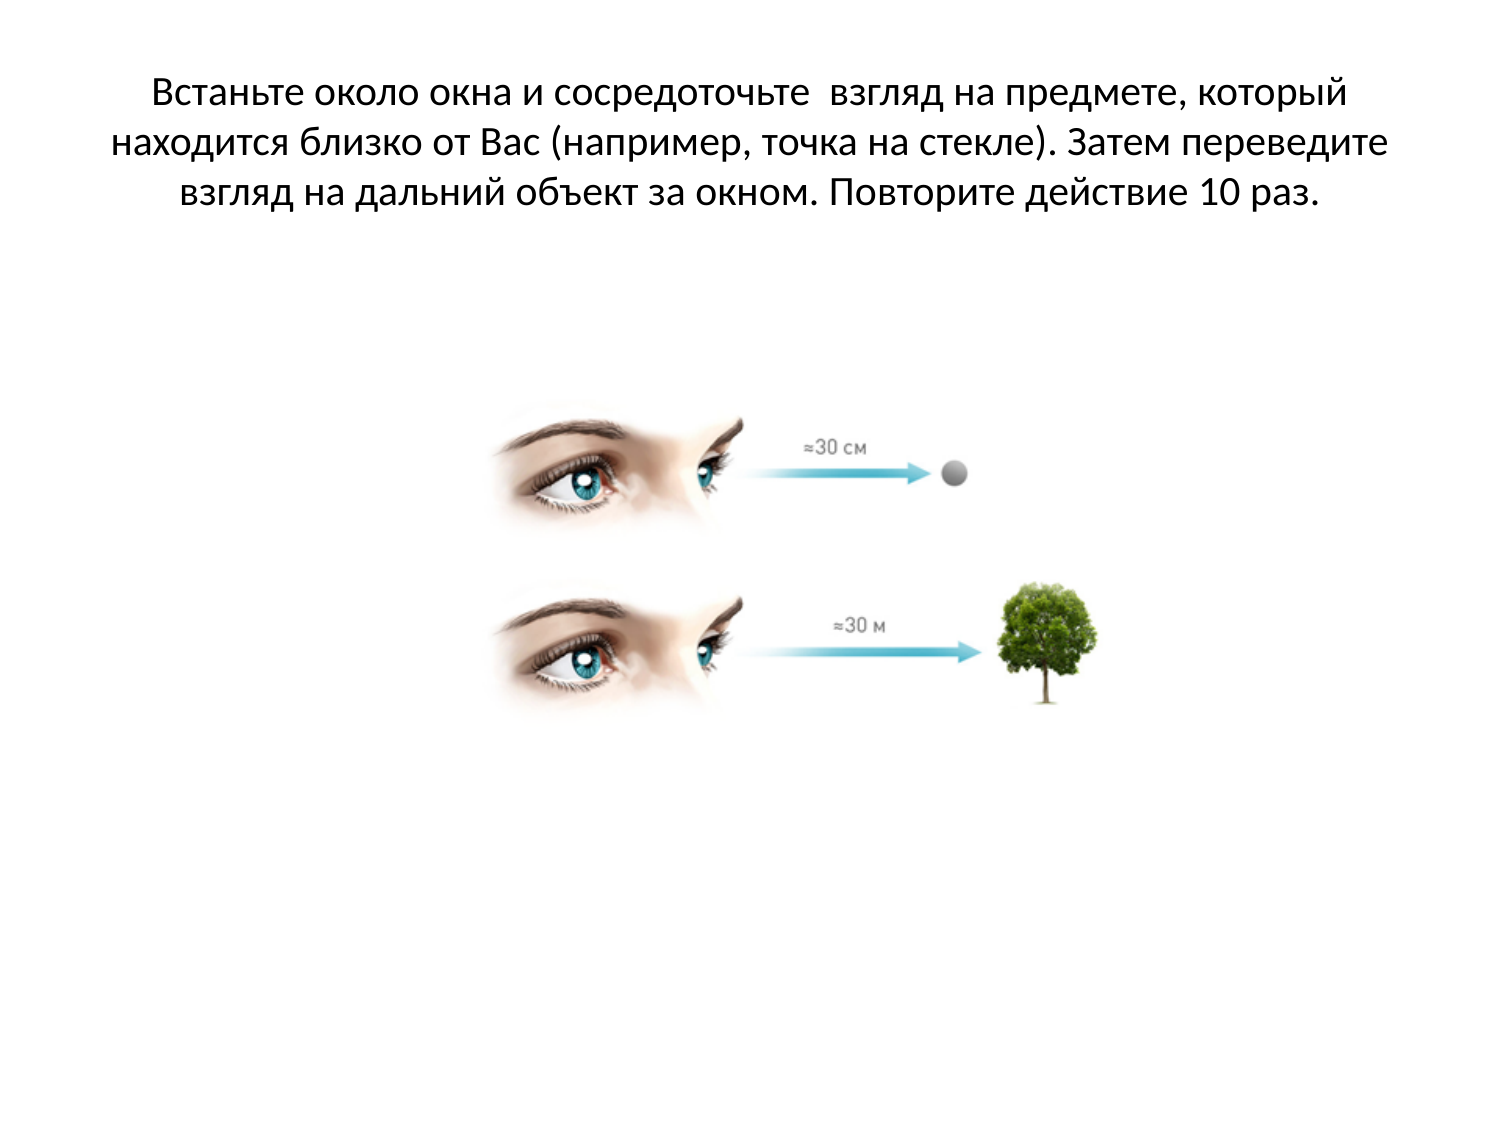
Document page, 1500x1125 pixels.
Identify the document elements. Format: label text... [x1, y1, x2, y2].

title Встаньте около окна и сосредоточьте взгляд на предмете, который находится близко от Вас (например, точка на стекле). Затем переведите взгляд на дальний объект за окном. Повторите действие 10 раз. [75, 45, 1425, 233]
picture [229, 278, 1325, 1080]
